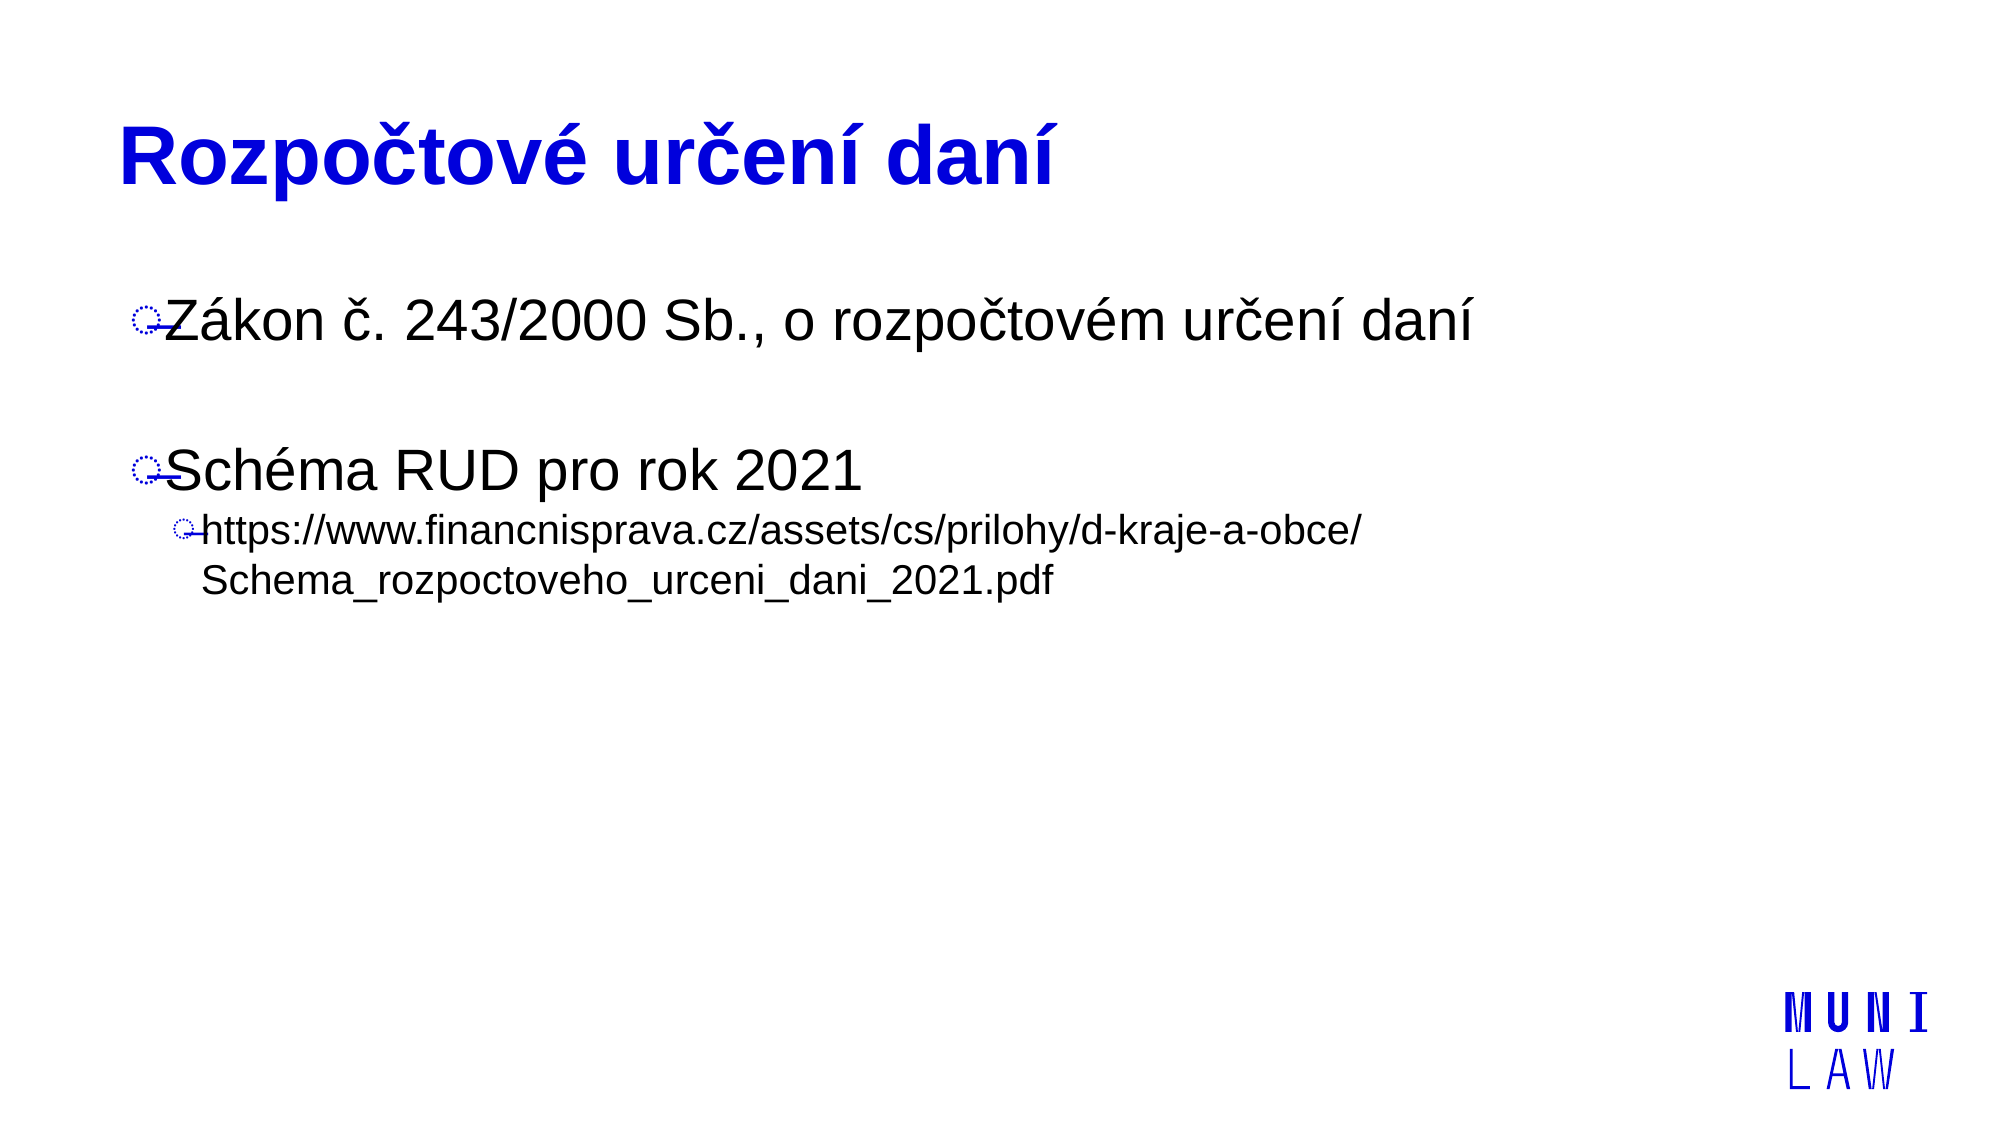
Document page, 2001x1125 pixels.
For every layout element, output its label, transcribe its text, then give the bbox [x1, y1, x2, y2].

list Zákon č. 243/2000 Sb., o rozpočtovém určení daní Schéma RUD pro rok 2021 https://www.financnisprava.cz/assets/cs/prilohy/d-kraje-a-obce/Schema_rozpoctoveho_urceni_dani_2021.pdf [118, 277, 1883, 957]
title Rozpočtové určení daní [118, 118, 1883, 193]
